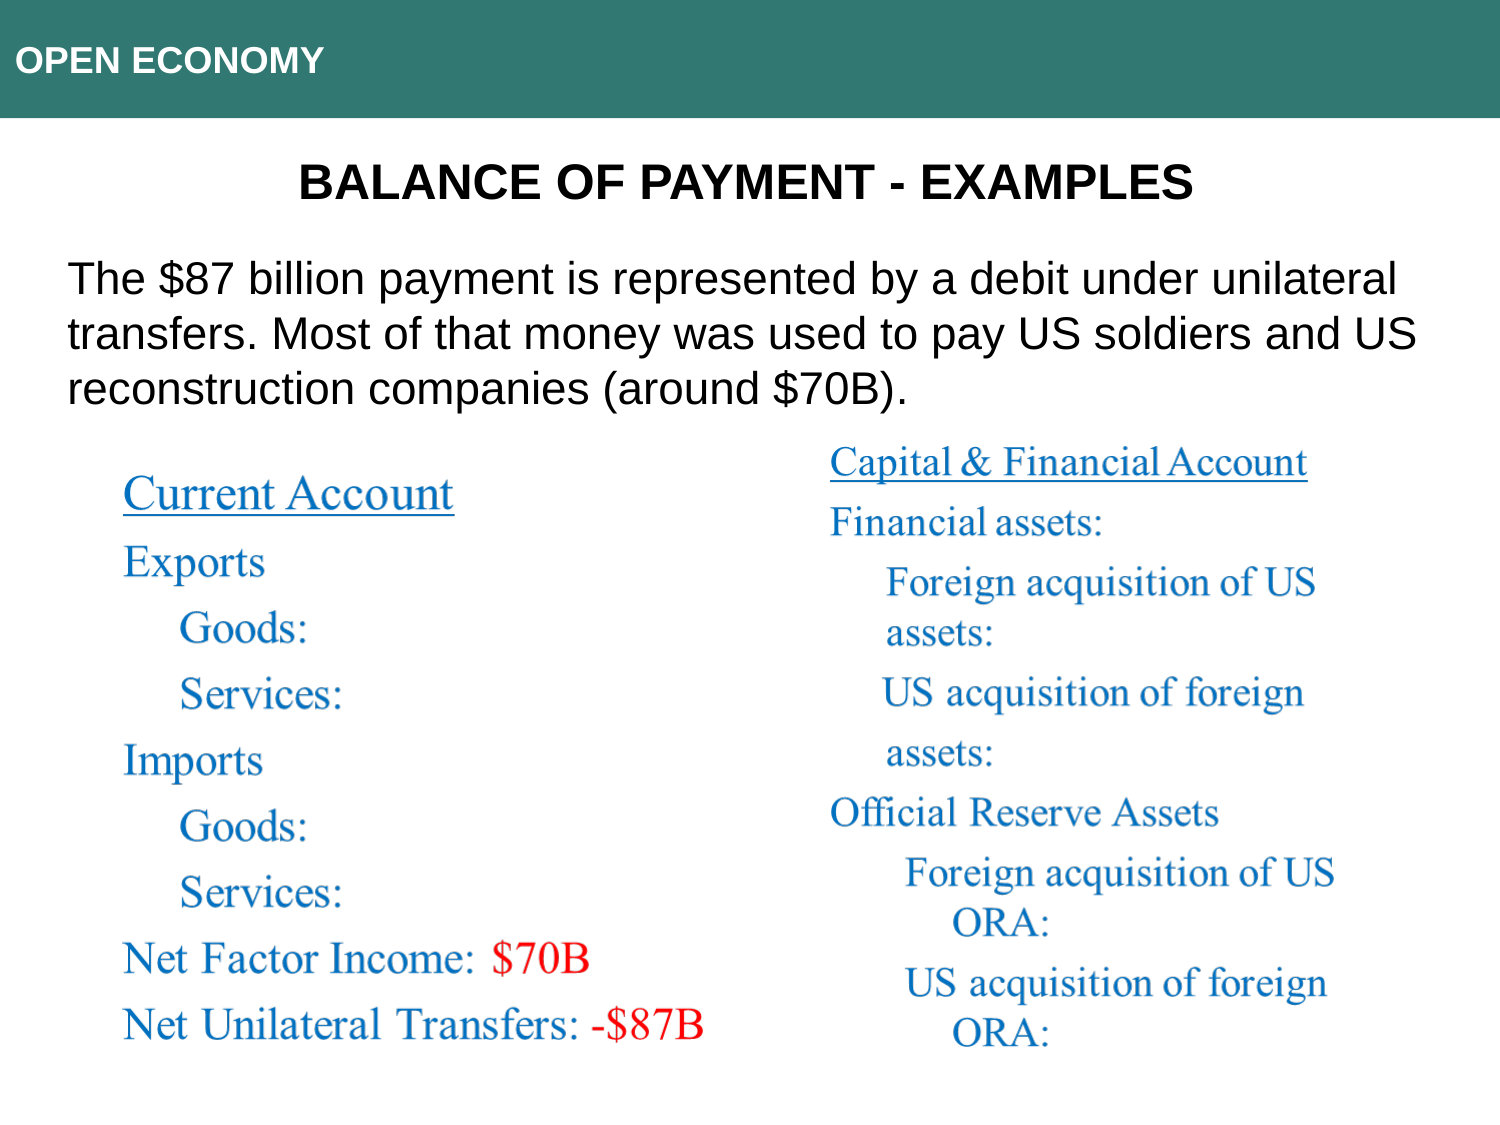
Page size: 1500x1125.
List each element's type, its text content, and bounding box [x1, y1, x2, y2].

text_box OPEN ECONOMY [0, 0, 1500, 120]
picture [92, 446, 734, 1125]
text_box The $87 billion payment is represented by a debit under unilateral transfers. Most of that money was used to pay US soldiers and US reconstruction companies (around $70B). [52, 241, 1444, 422]
text_box BALANCE OF PAYMENT - EXAMPLES [52, 141, 1441, 217]
picture [804, 422, 1441, 1105]
